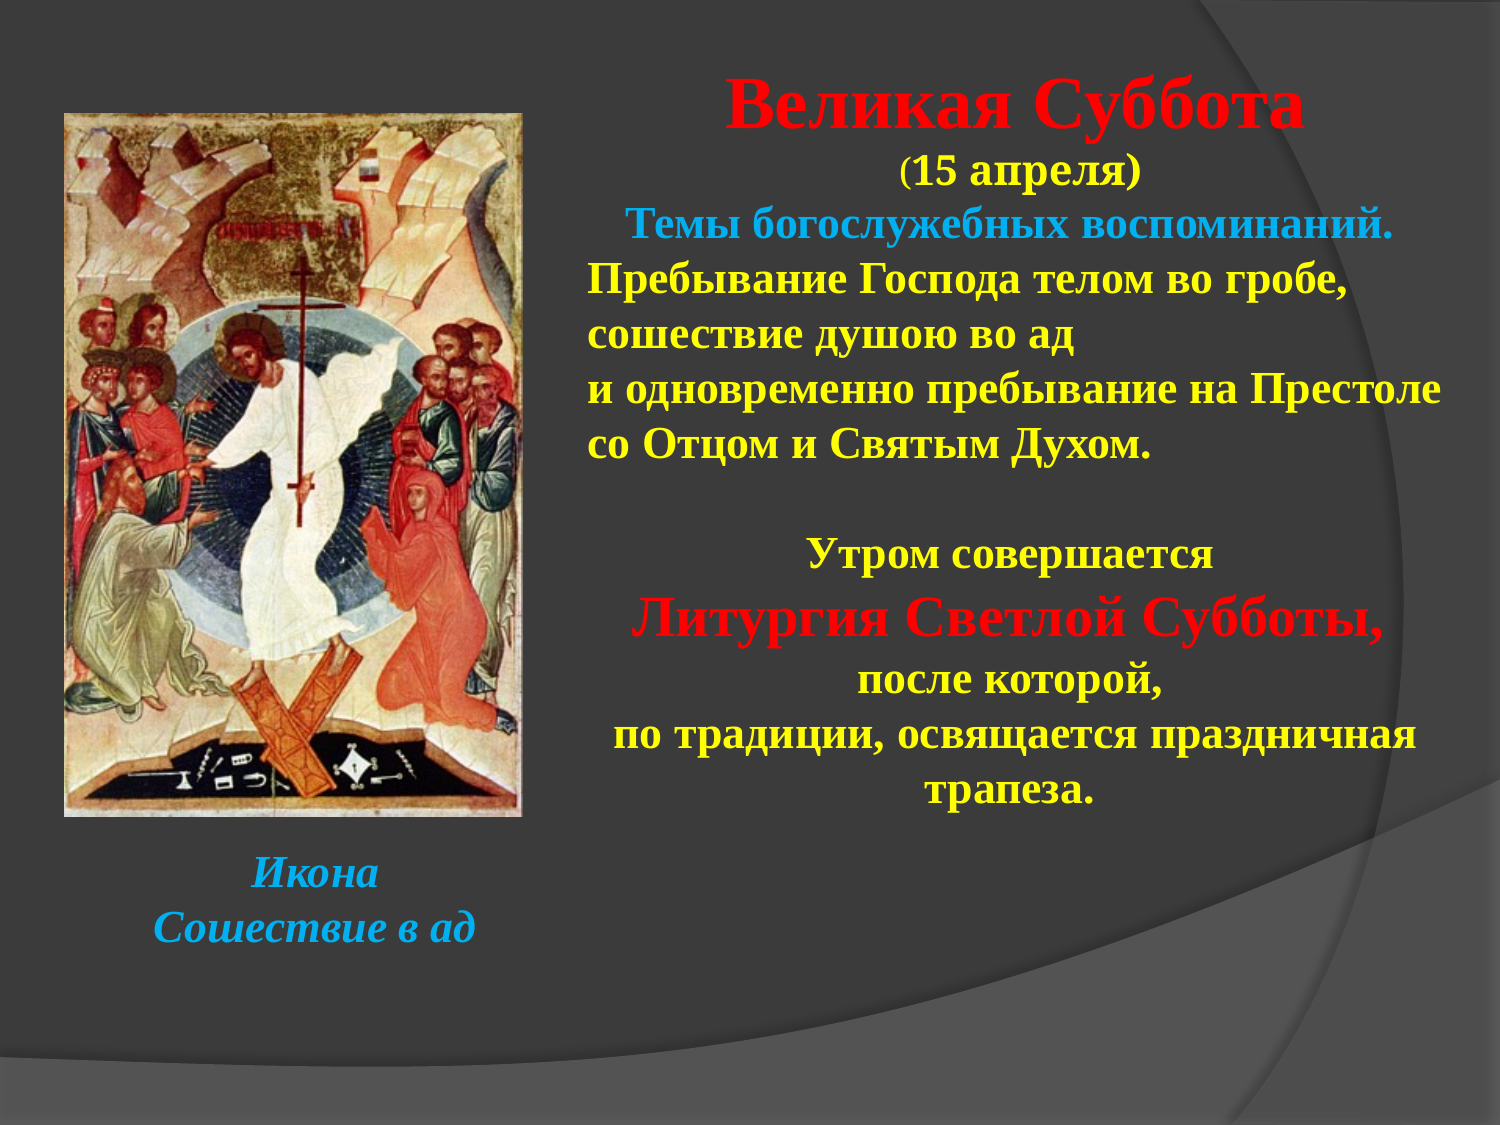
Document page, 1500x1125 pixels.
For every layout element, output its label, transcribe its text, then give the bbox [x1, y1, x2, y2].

text_box Икона Сошествие в ад [17, 834, 613, 959]
text_box Великая Суббота (15 апреля) Темы богослужебных воспоминаний. Пребывание Господа телом во гробе, сошествие душою во ад и одновременно пребывание на Престоле со Отцом и Святым Духом. Утром совершается Литургия Светлой Субботы, после которой, по традиции, освящается праздничная трапеза. [572, 45, 1459, 821]
picture [64, 113, 523, 817]
